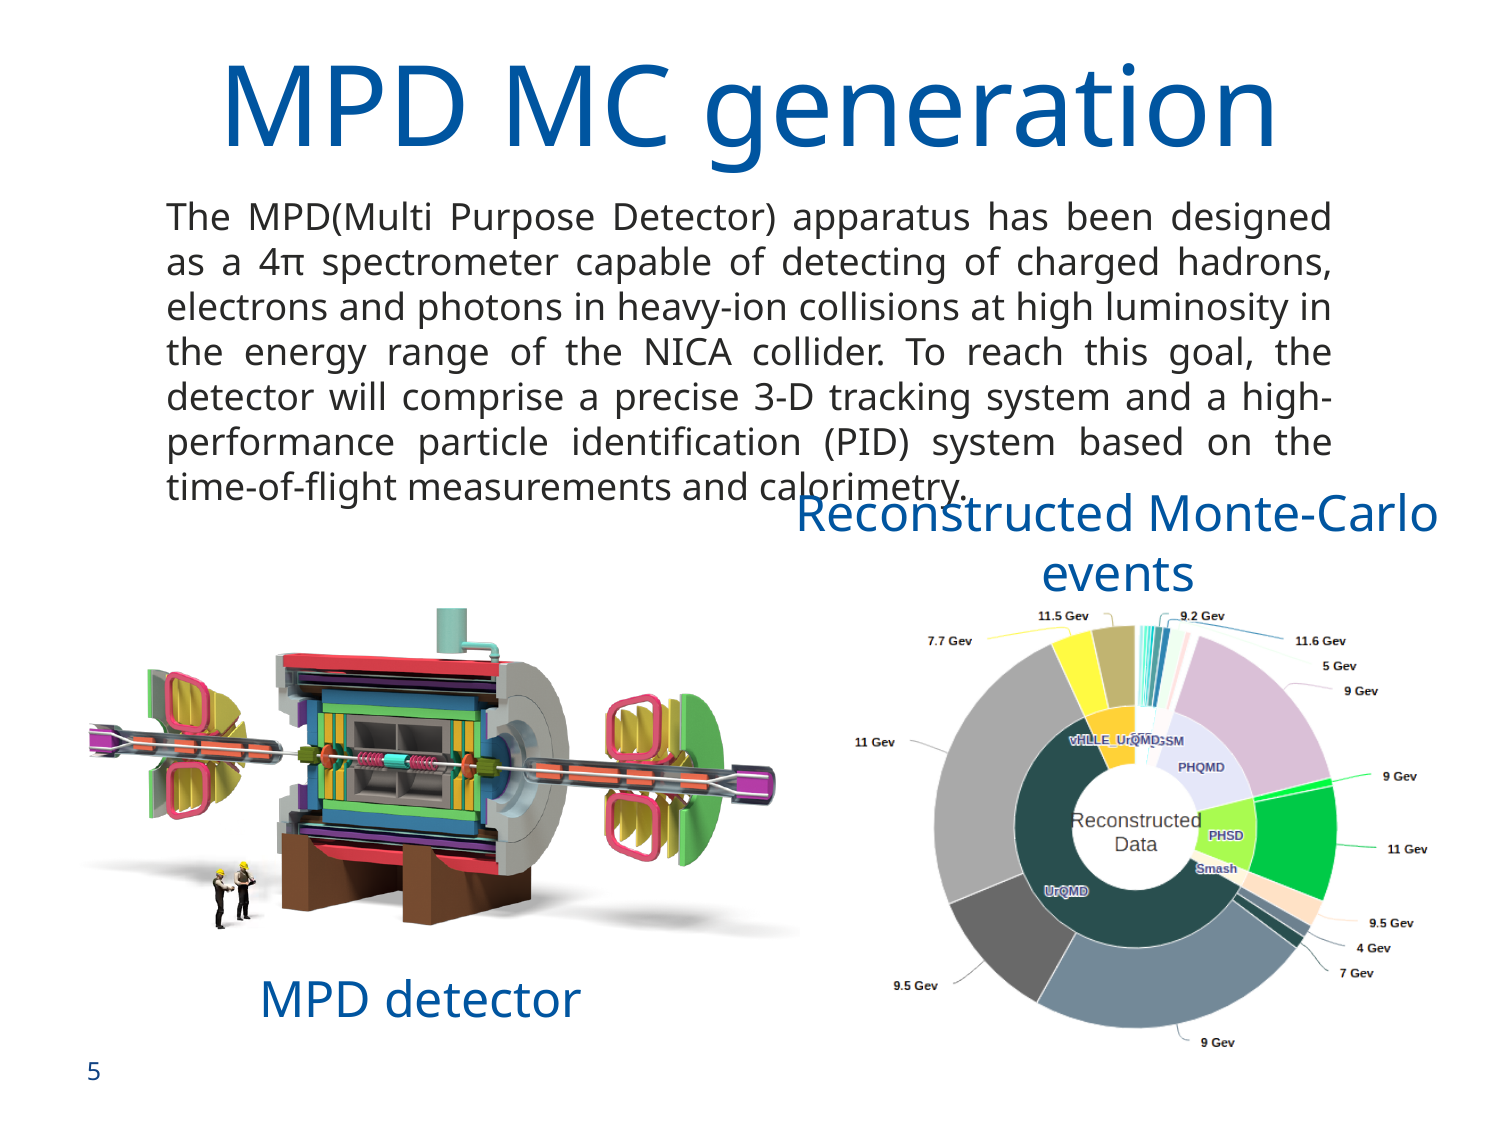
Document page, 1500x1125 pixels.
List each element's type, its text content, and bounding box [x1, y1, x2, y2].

text_box MPD detector [163, 972, 678, 1035]
slide_number 5 [33, 1042, 117, 1103]
text_box Reconstructed Monte-Carlo events [758, 474, 1478, 609]
text_box The MPD(Multi Purpose Detector) apparatus has been designed as a 4π spectrometer capable of detecting of charged hadrons, electrons and photons in heavy-ion collisions at high luminosity in the energy range of the NICA collider. To reach this goal, the detector will comprise a precise 3-D tracking system and a high-performance particle identification (PID) system based on the time-of-flight measurements and calorimetry. [151, 186, 1349, 516]
text_box MPD MC generation [0, 1, 1500, 202]
picture [823, 542, 1466, 1097]
picture [68, 548, 800, 961]
